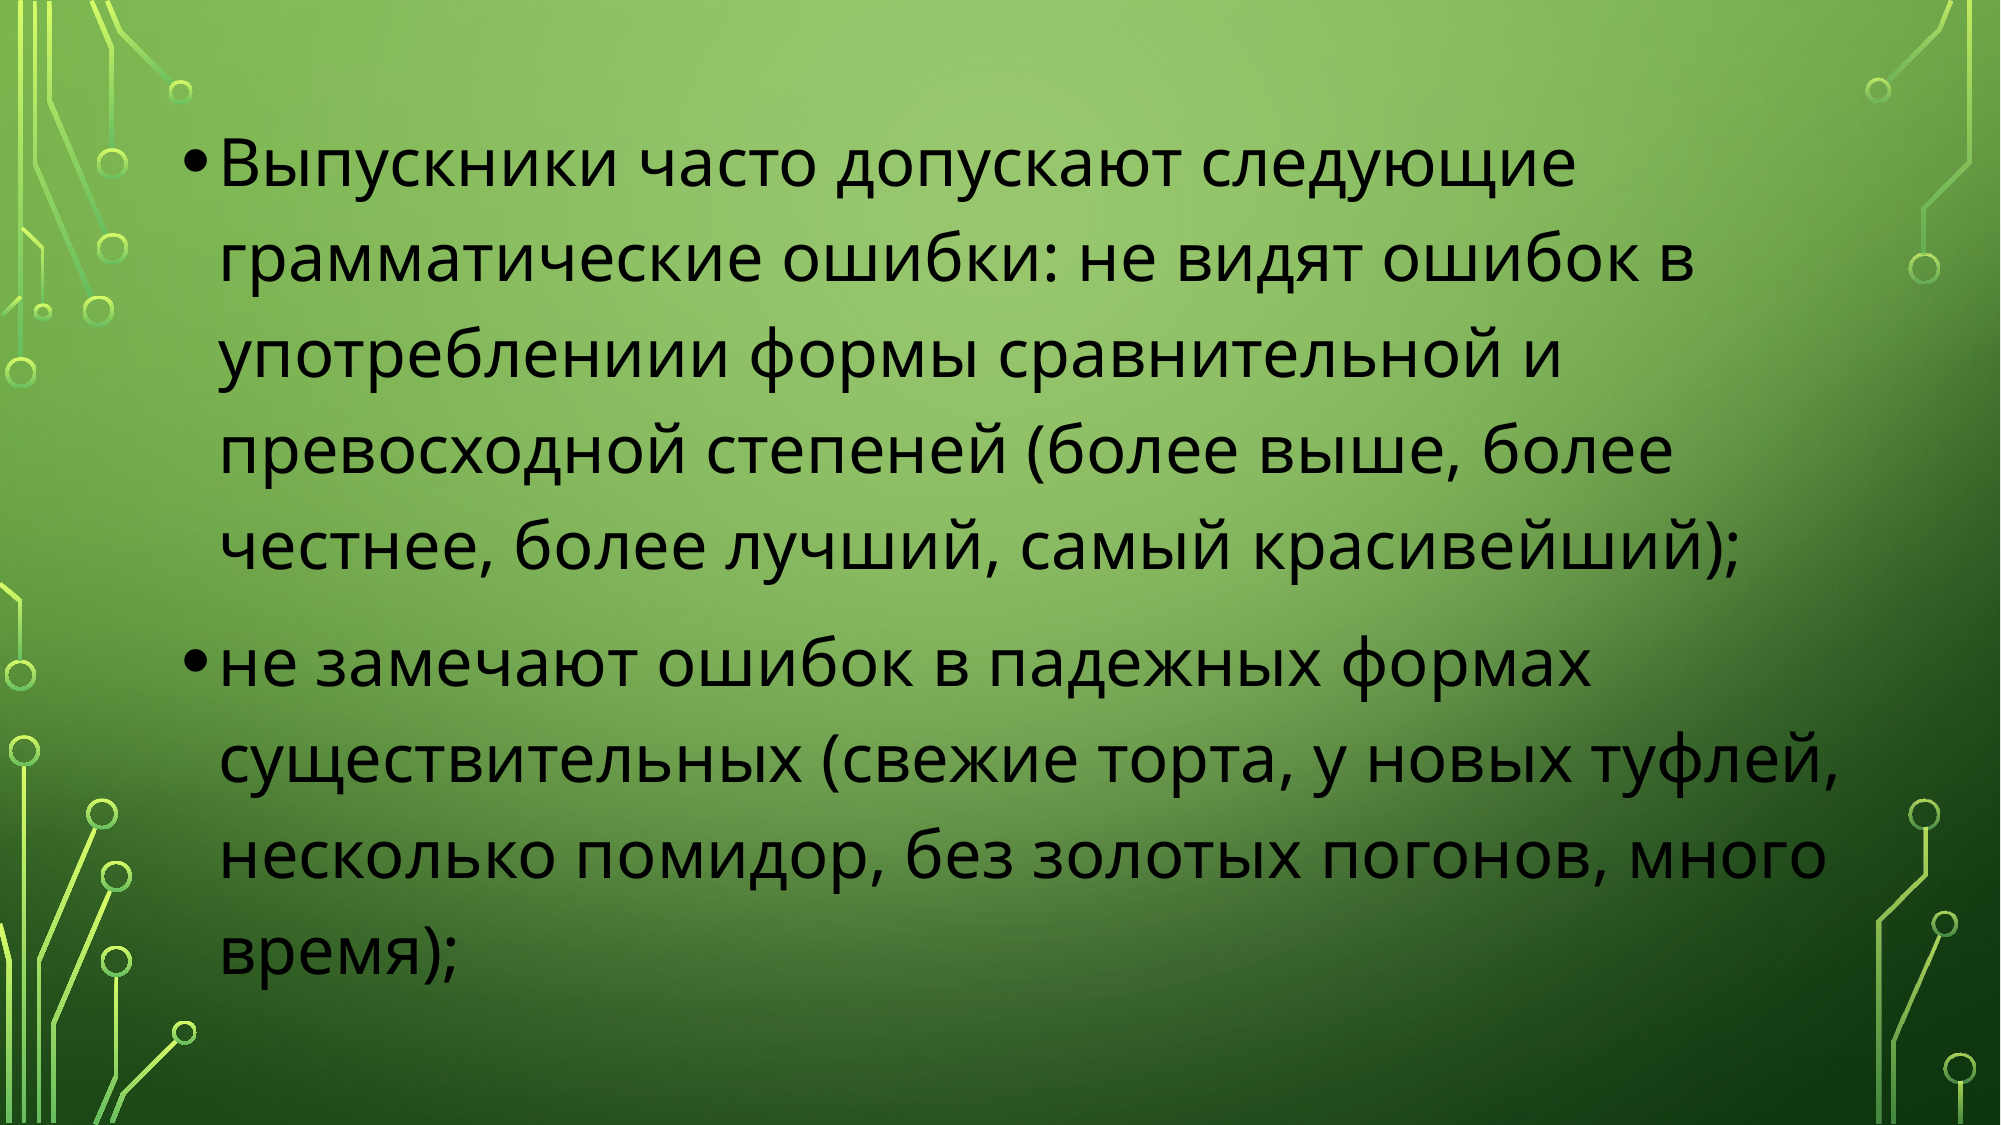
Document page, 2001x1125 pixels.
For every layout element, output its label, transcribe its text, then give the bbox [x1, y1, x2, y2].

list Выпускники часто допускают следующие грамматические ошибки: не видят ошибок в употреблениии формы сравнительной и превосходной степеней (более выше, более честнее, более лучший, самый красивейший); не замечают ошибок в падежных формах существительных (свежие торта, у новых туфлей, несколько помидор, без золотых погонов, много время); [166, 95, 1870, 1032]
